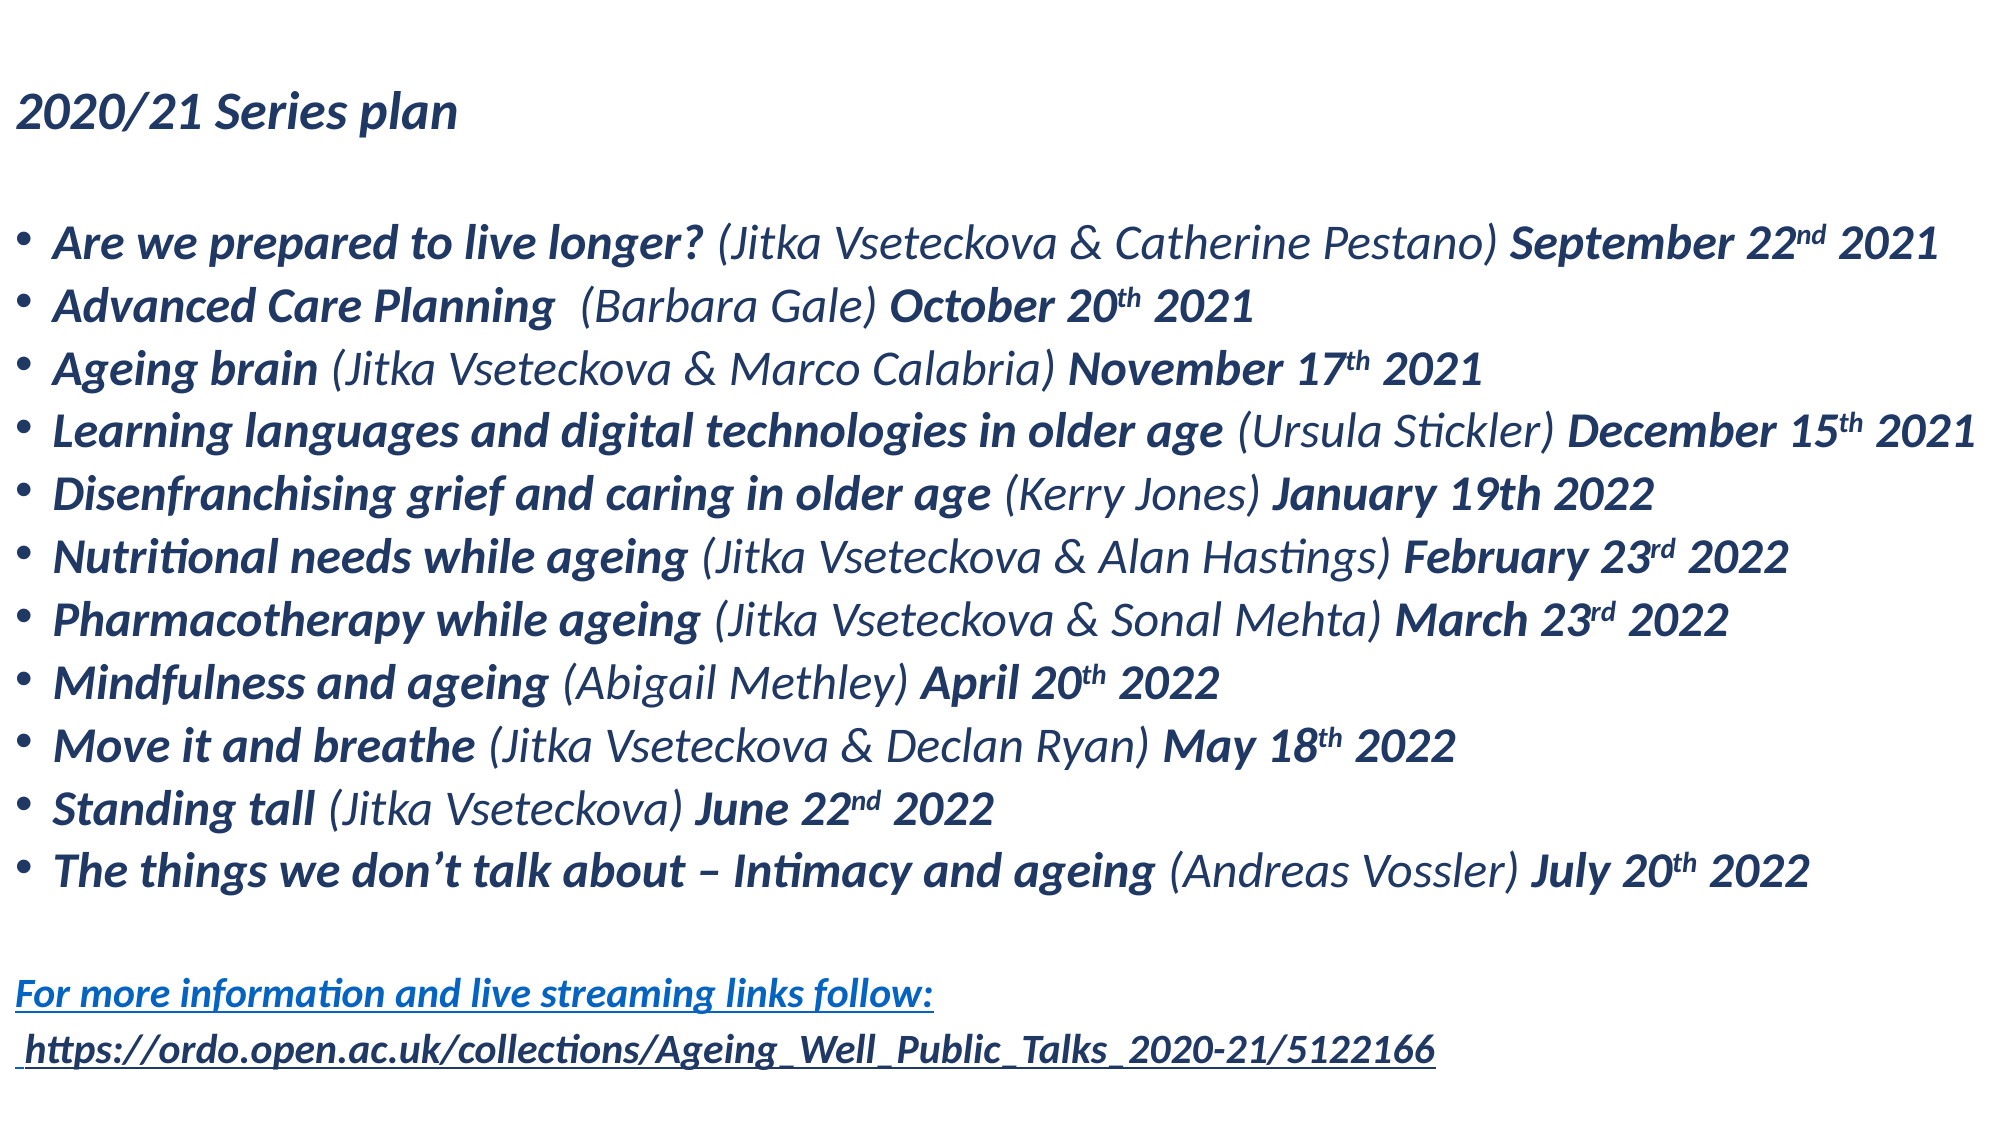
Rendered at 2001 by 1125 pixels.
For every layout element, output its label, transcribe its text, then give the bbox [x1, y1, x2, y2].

list 2020/21 Series plan Are we prepared to live longer? (Jitka Vseteckova & Catherine Pestano) September 22nd 2021 Advanced Care Planning (Barbara Gale) October 20th 2021 Ageing brain (Jitka Vseteckova & Marco Calabria) November 17th 2021 Learning languages and digital technologies in older age (Ursula Stickler) December 15th 2021 Disenfranchising grief and caring in older age (Kerry Jones) January 19th 2022 Nutritional needs while ageing (Jitka Vseteckova & Alan Hastings) February 23rd 2022 Pharmacotherapy while ageing (Jitka Vseteckova & Sonal Mehta) March 23rd 2022 Mindfulness and ageing (Abigail Methley) April 20th 2022 Move it and breathe (Jitka Vseteckova & Declan Ryan) May 18th 2022 Standing tall (Jitka Vseteckova) June 22nd 2022 The things we don’t talk about – Intimacy and ageing (Andreas Vossler) July 20th 2022 For more information and live streaming links follow: https://ordo.open.ac.uk/collections/Ageing_Well_Public_Talks_2020-21/5122166 [0, 0, 2000, 1125]
